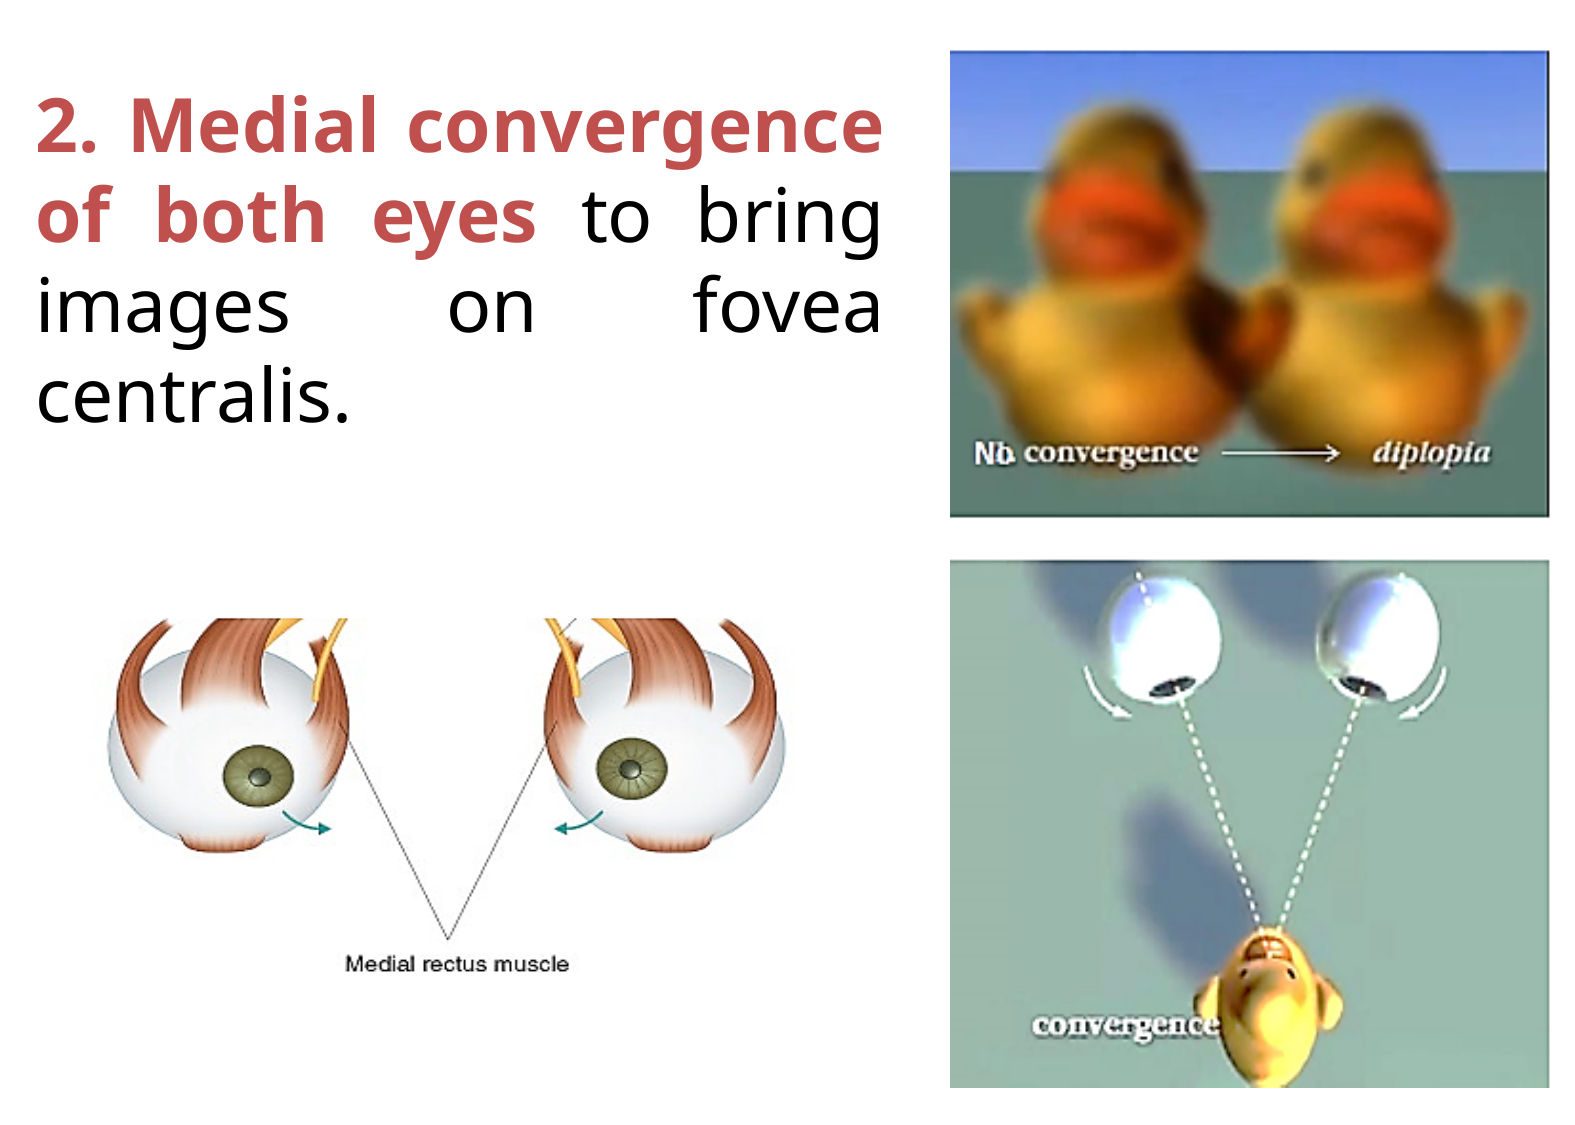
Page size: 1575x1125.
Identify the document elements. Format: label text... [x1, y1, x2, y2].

picture [74, 571, 859, 1010]
title 2. Medial convergence of both eyes to bring images on fovea centralis. [20, 15, 900, 500]
picture [949, 49, 1552, 1088]
